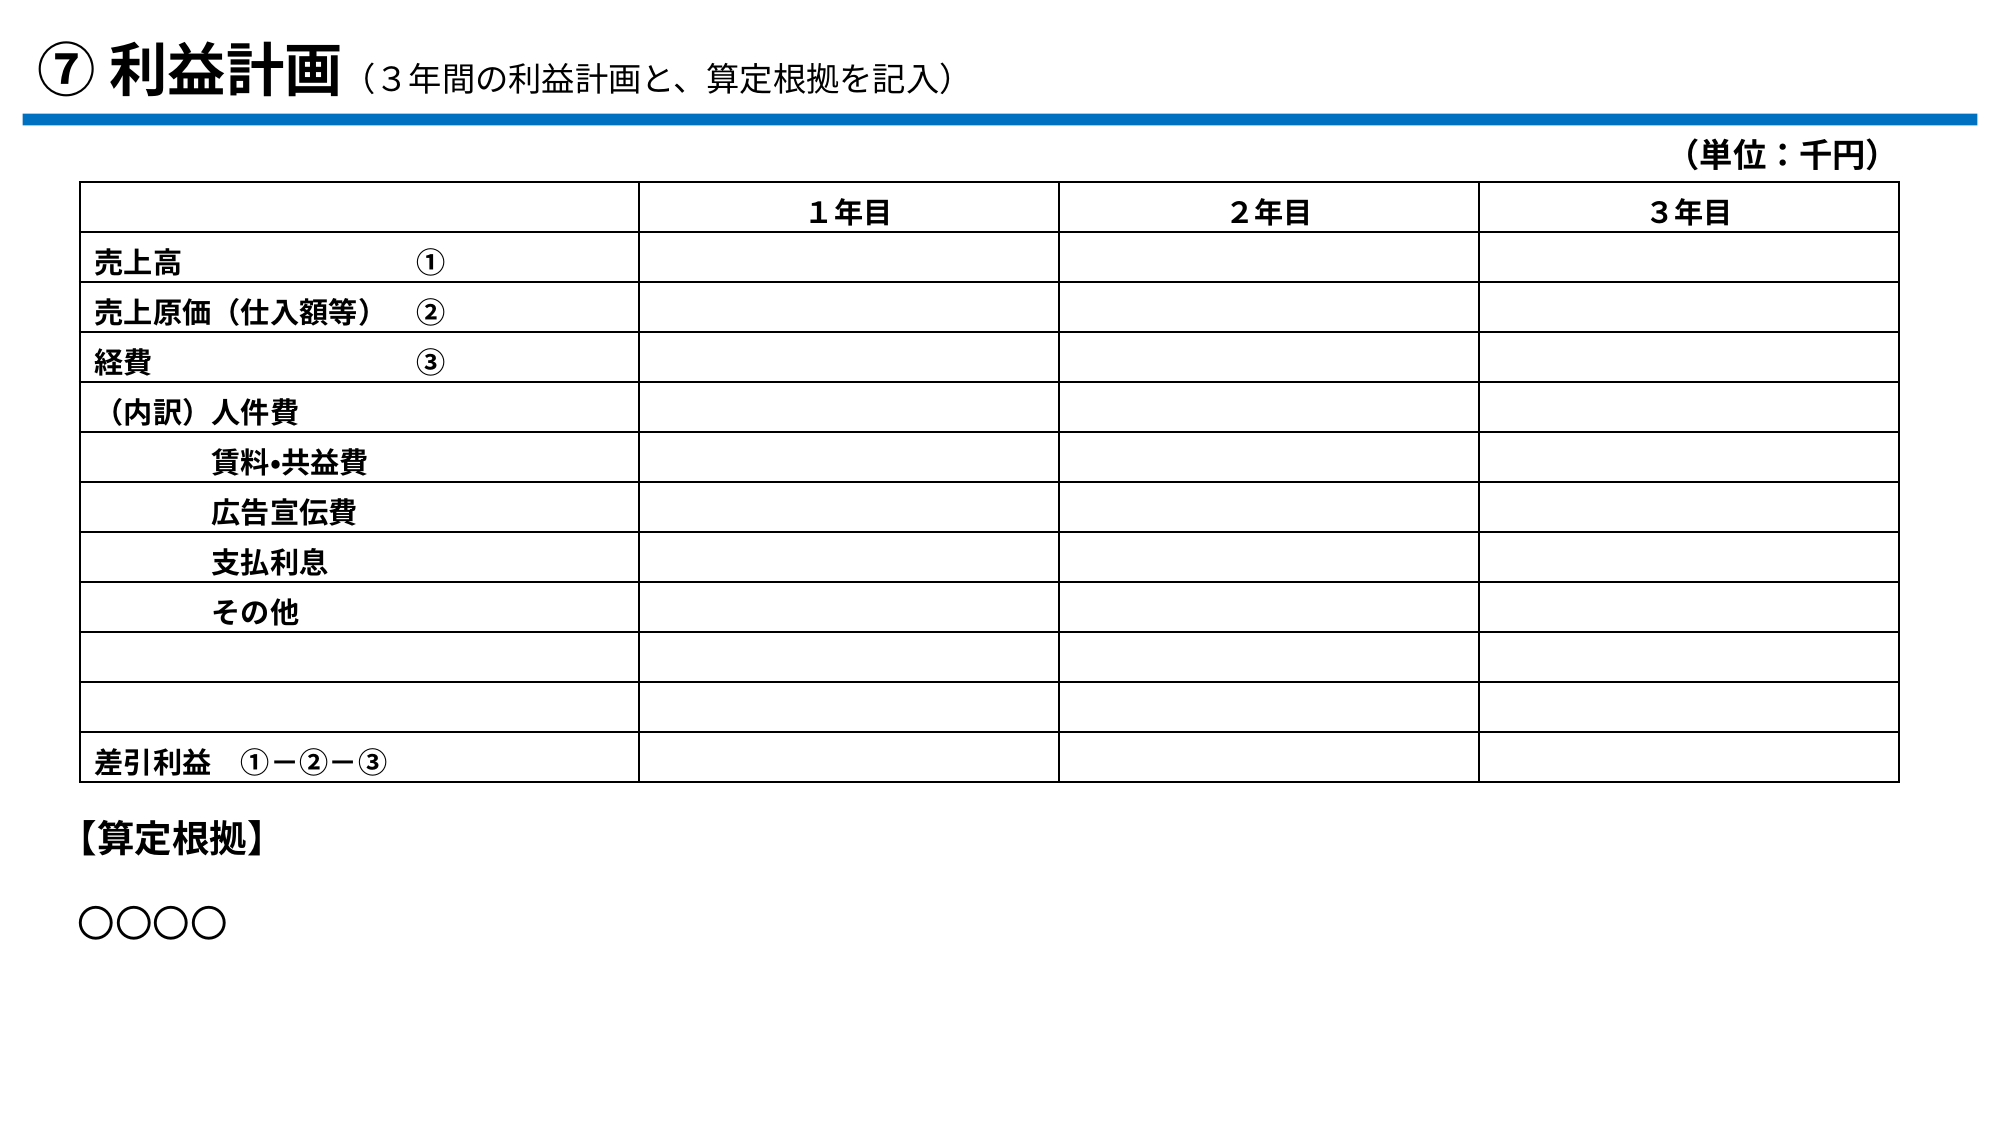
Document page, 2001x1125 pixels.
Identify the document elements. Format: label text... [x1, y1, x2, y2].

table_cell [640, 433, 1058, 481]
table_cell [1480, 383, 1898, 431]
table_cell 広告宣伝費 [81, 483, 638, 531]
table_cell 経費 ③ [81, 333, 638, 381]
table_cell [640, 633, 1058, 681]
table_cell その他 [81, 583, 638, 631]
text_box 〇〇〇〇 [62, 893, 1956, 953]
table_cell [1060, 533, 1478, 581]
table_cell [1060, 633, 1478, 681]
table_cell （内訳）人件費 [81, 383, 638, 431]
text_box 【算定根拠】 [44, 807, 314, 867]
table_cell [1480, 683, 1898, 731]
table_cell [1480, 733, 1898, 781]
table_cell [640, 383, 1058, 431]
table_header １年目 [640, 183, 1058, 231]
table_cell [1480, 633, 1898, 681]
table_cell [640, 733, 1058, 781]
table_header ２年目 [1060, 183, 1478, 231]
table_cell [1480, 283, 1898, 331]
table_cell [640, 333, 1058, 381]
table_header [81, 183, 638, 231]
table_cell [640, 283, 1058, 331]
table_cell [1480, 483, 1898, 531]
table_cell [1060, 683, 1478, 731]
table_cell [1060, 433, 1478, 481]
table_cell [81, 683, 638, 731]
table_cell [640, 683, 1058, 731]
table_cell [1480, 433, 1898, 481]
table_cell [1060, 733, 1478, 781]
table_cell 売上原価（仕入額等） ② [81, 283, 638, 331]
table_cell [81, 633, 638, 681]
table_cell [1480, 233, 1898, 281]
text_box （単位：千円） [1651, 126, 1921, 182]
table_cell [1480, 533, 1898, 581]
table_cell 売上高 ① [81, 233, 638, 281]
table_cell 賃料・共益費 [81, 433, 638, 481]
table_cell [1480, 333, 1898, 381]
table_cell 差引利益 ①－②－③ [81, 733, 638, 781]
table_cell [1060, 483, 1478, 531]
table_cell [640, 533, 1058, 581]
table_cell 支払利息 [81, 533, 638, 581]
table_cell [640, 233, 1058, 281]
table_cell [1060, 333, 1478, 381]
table_cell [1480, 583, 1898, 631]
table_cell [1060, 583, 1478, 631]
table_header ３年目 [1480, 183, 1898, 231]
table_cell [640, 583, 1058, 631]
table_cell [1060, 283, 1478, 331]
table_cell [1060, 383, 1478, 431]
table_cell [1060, 233, 1478, 281]
table_cell [640, 483, 1058, 531]
